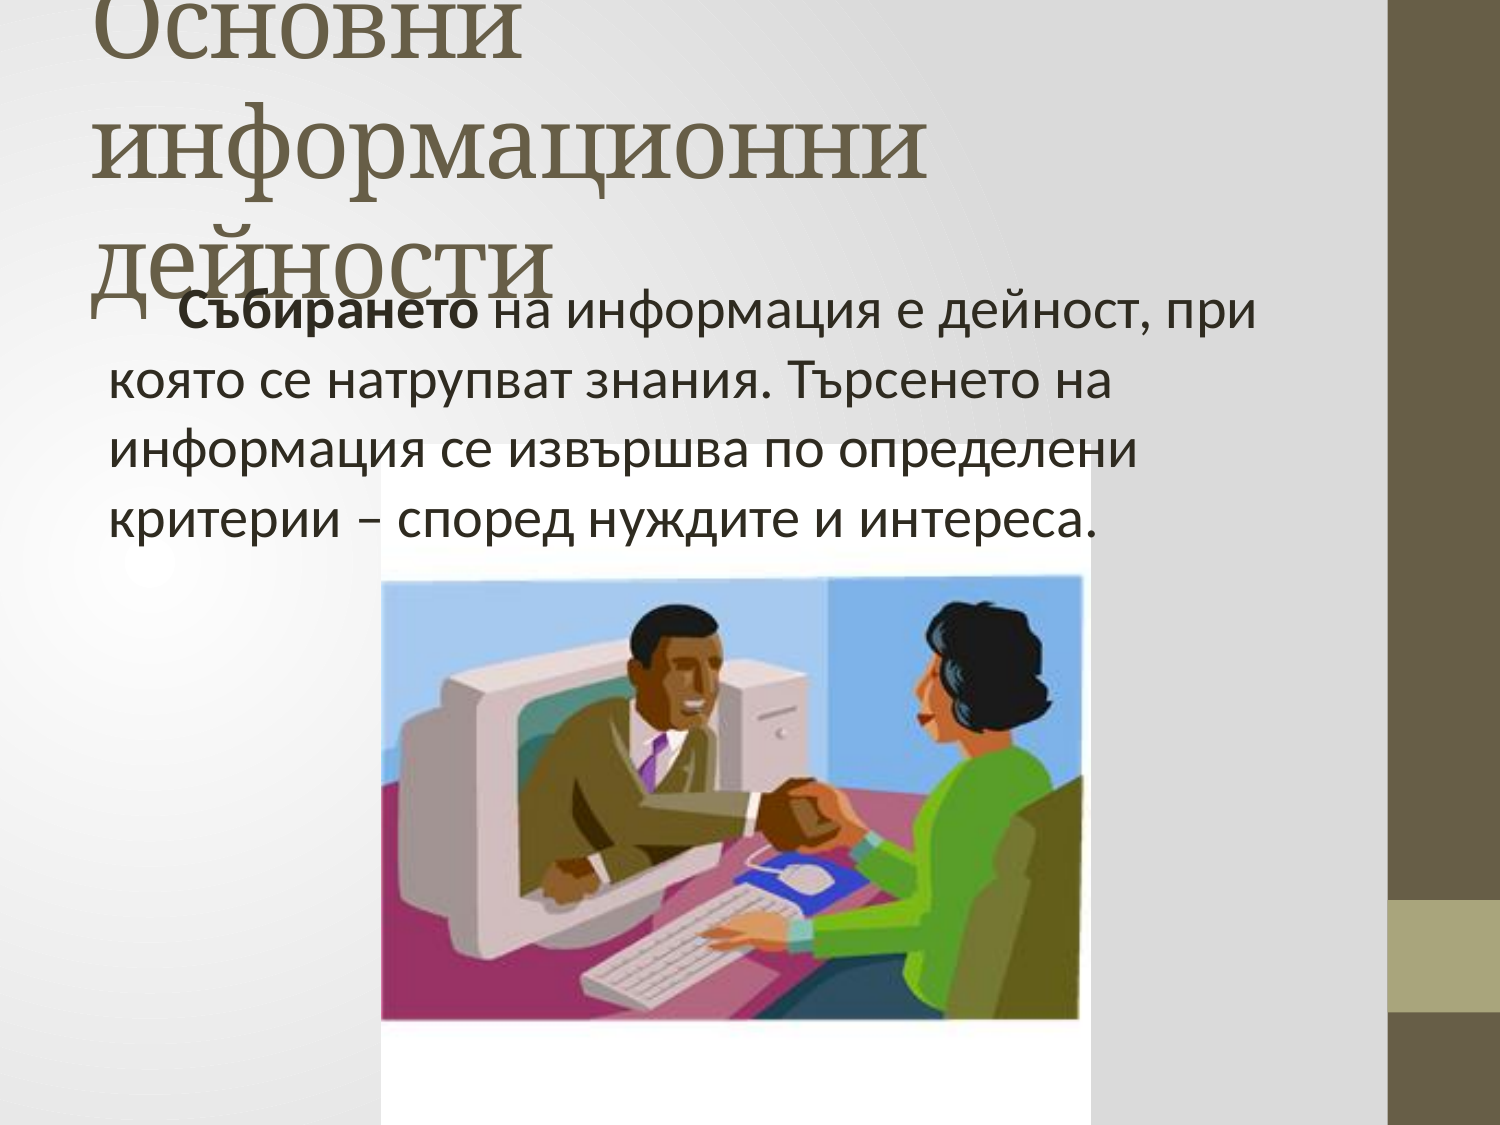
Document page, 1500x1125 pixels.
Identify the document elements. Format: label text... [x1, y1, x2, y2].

list Събирането на информация е дейност, при която се натрупват знания. Търсенето на информация се извършва по определени критерии – според нуждите и интереса. [75, 262, 1325, 587]
picture [381, 443, 1091, 1125]
title Основни информационни дейности [75, 45, 1325, 233]
